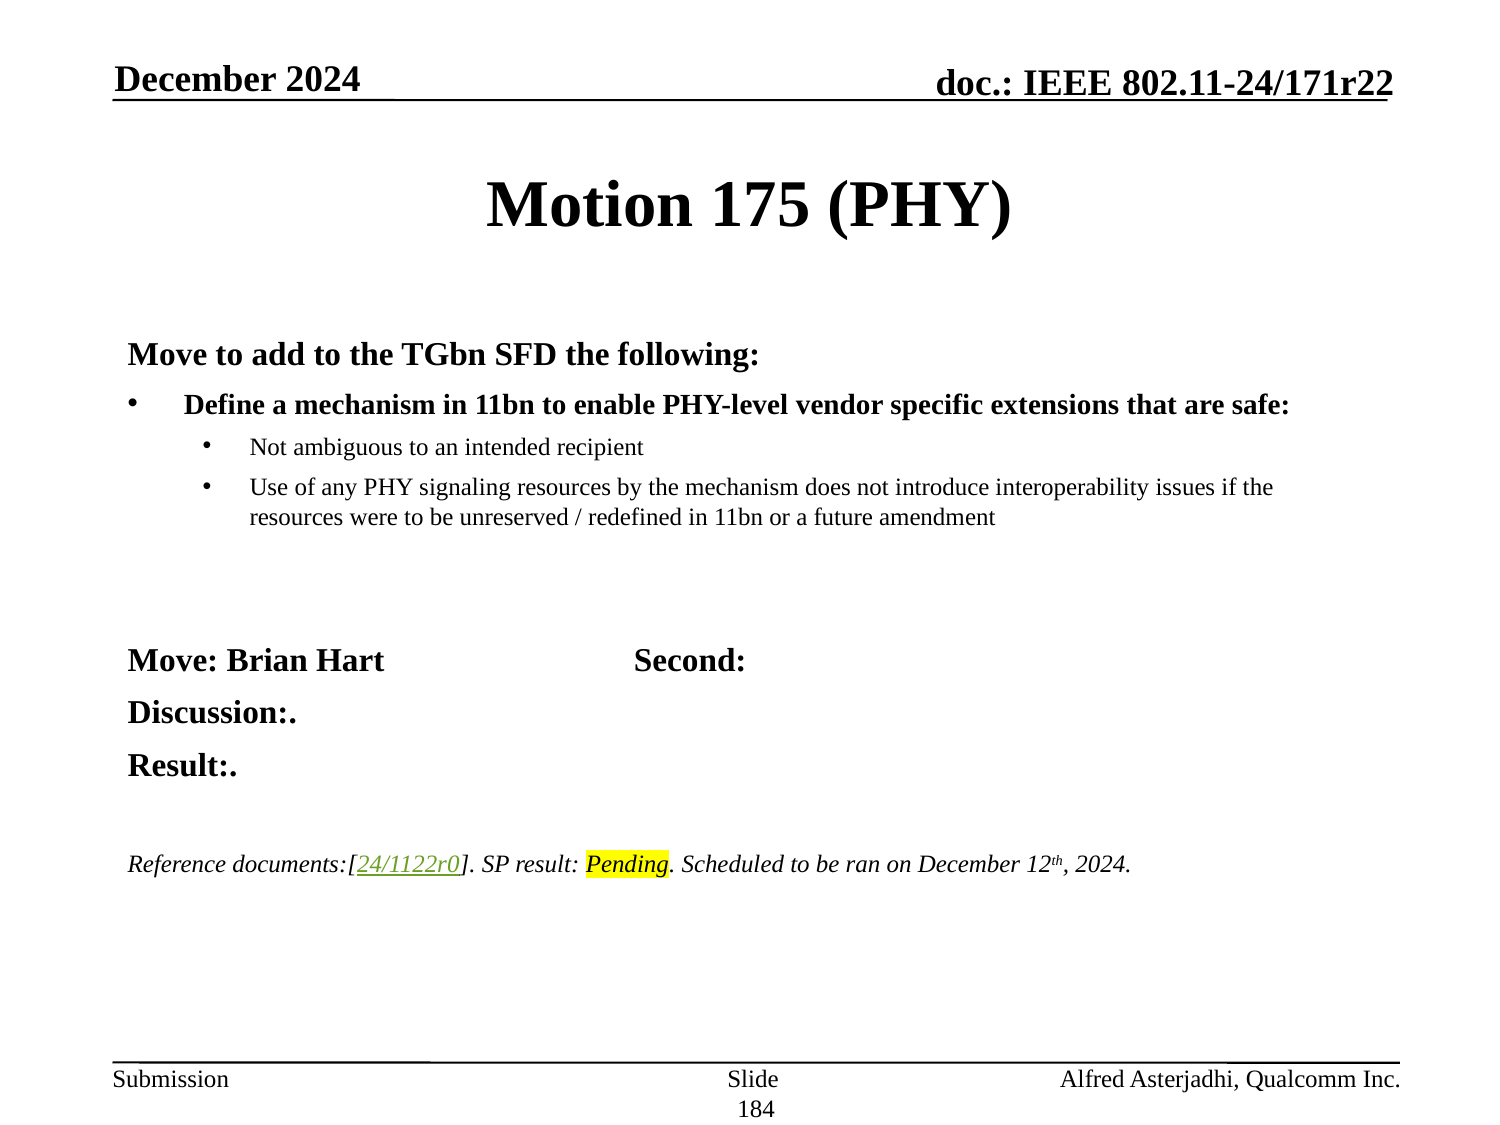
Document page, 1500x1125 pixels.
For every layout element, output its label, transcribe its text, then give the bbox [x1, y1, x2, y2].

list Move to add to the TGbn SFD the following: Define a mechanism in 11bn to enable PHY-level vendor specific extensions that are safe: Not ambiguous to an intended recipient Use of any PHY signaling resources by the mechanism does not introduce interoperability issues if the resources were to be unreserved / redefined in 11bn or a future amendment Move: Brian Hart Second: Discussion:. Result:. Reference documents:[24/1122r0]. SP result: Pending. Scheduled to be ran on December 12th, 2024. [112, 324, 1388, 1000]
slide_number Slide 184 [712, 1061, 800, 1123]
title Motion 175 (PHY) [112, 112, 1388, 288]
footer Alfred Asterjadhi, Qualcomm Inc. [878, 1061, 1402, 1093]
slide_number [114, 54, 423, 100]
